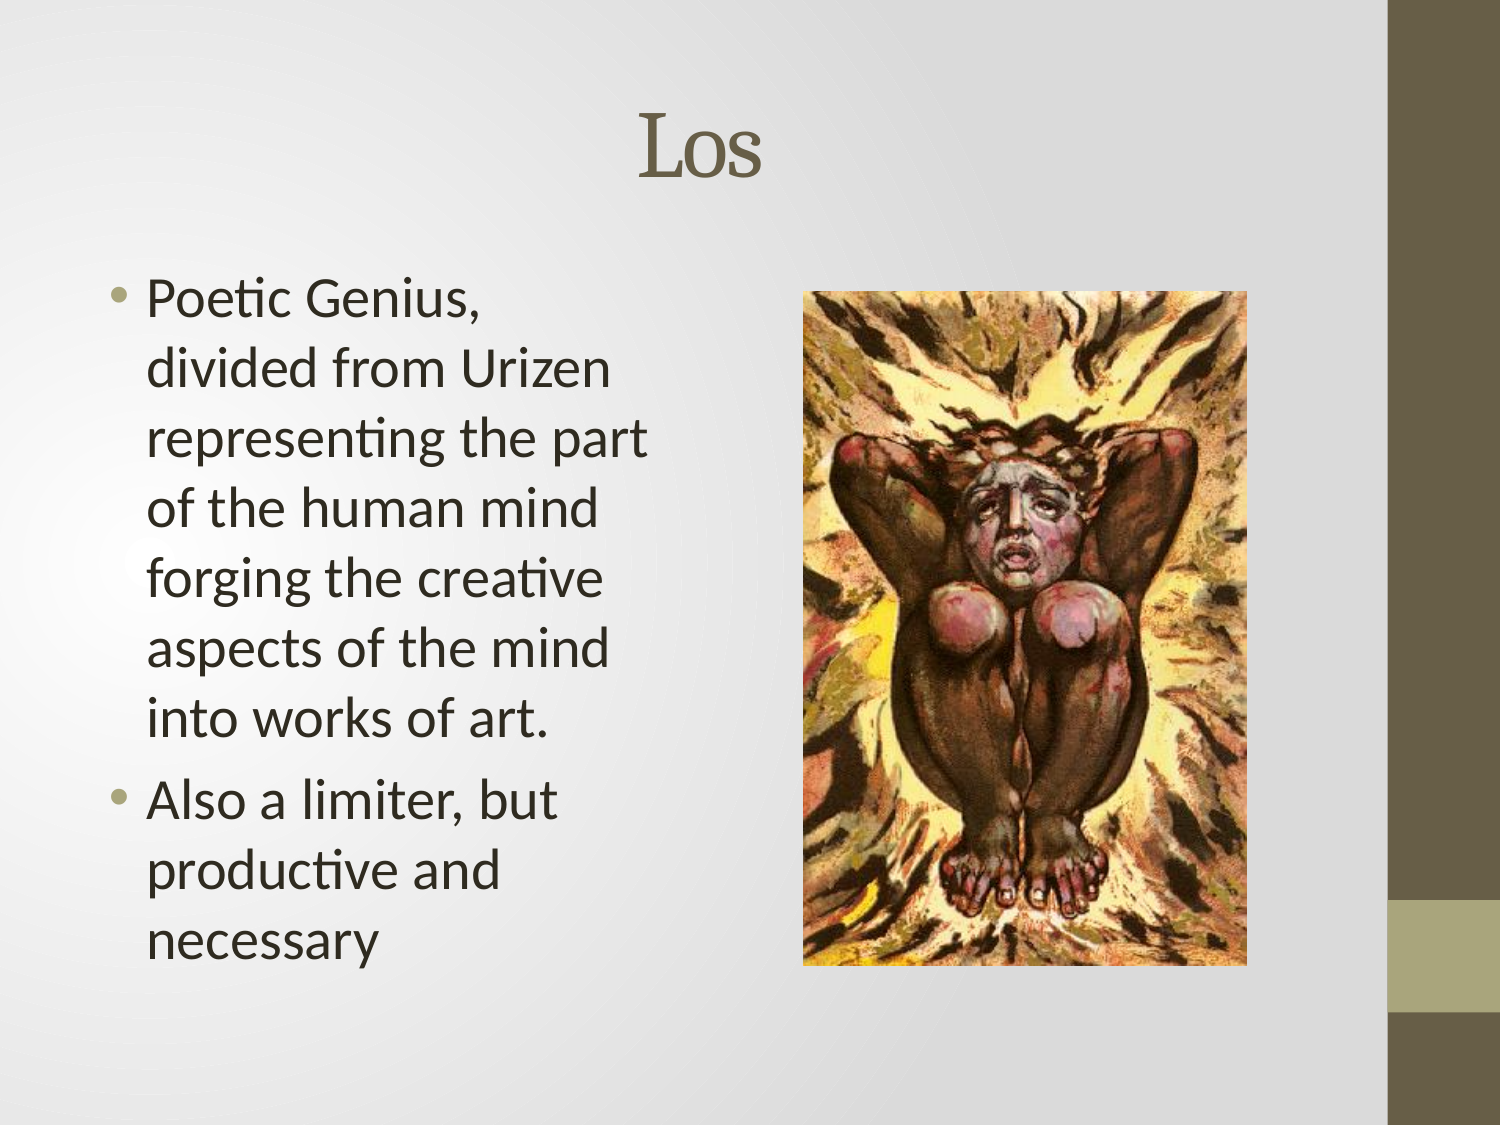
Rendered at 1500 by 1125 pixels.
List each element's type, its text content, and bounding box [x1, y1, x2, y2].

title Los [75, 45, 1325, 233]
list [803, 291, 1247, 966]
list Poetic Genius, divided from Urizen representing the part of the human mind forging the creative aspects of the mind into works of art. Also a limiter, but productive and necessary [75, 251, 675, 1005]
